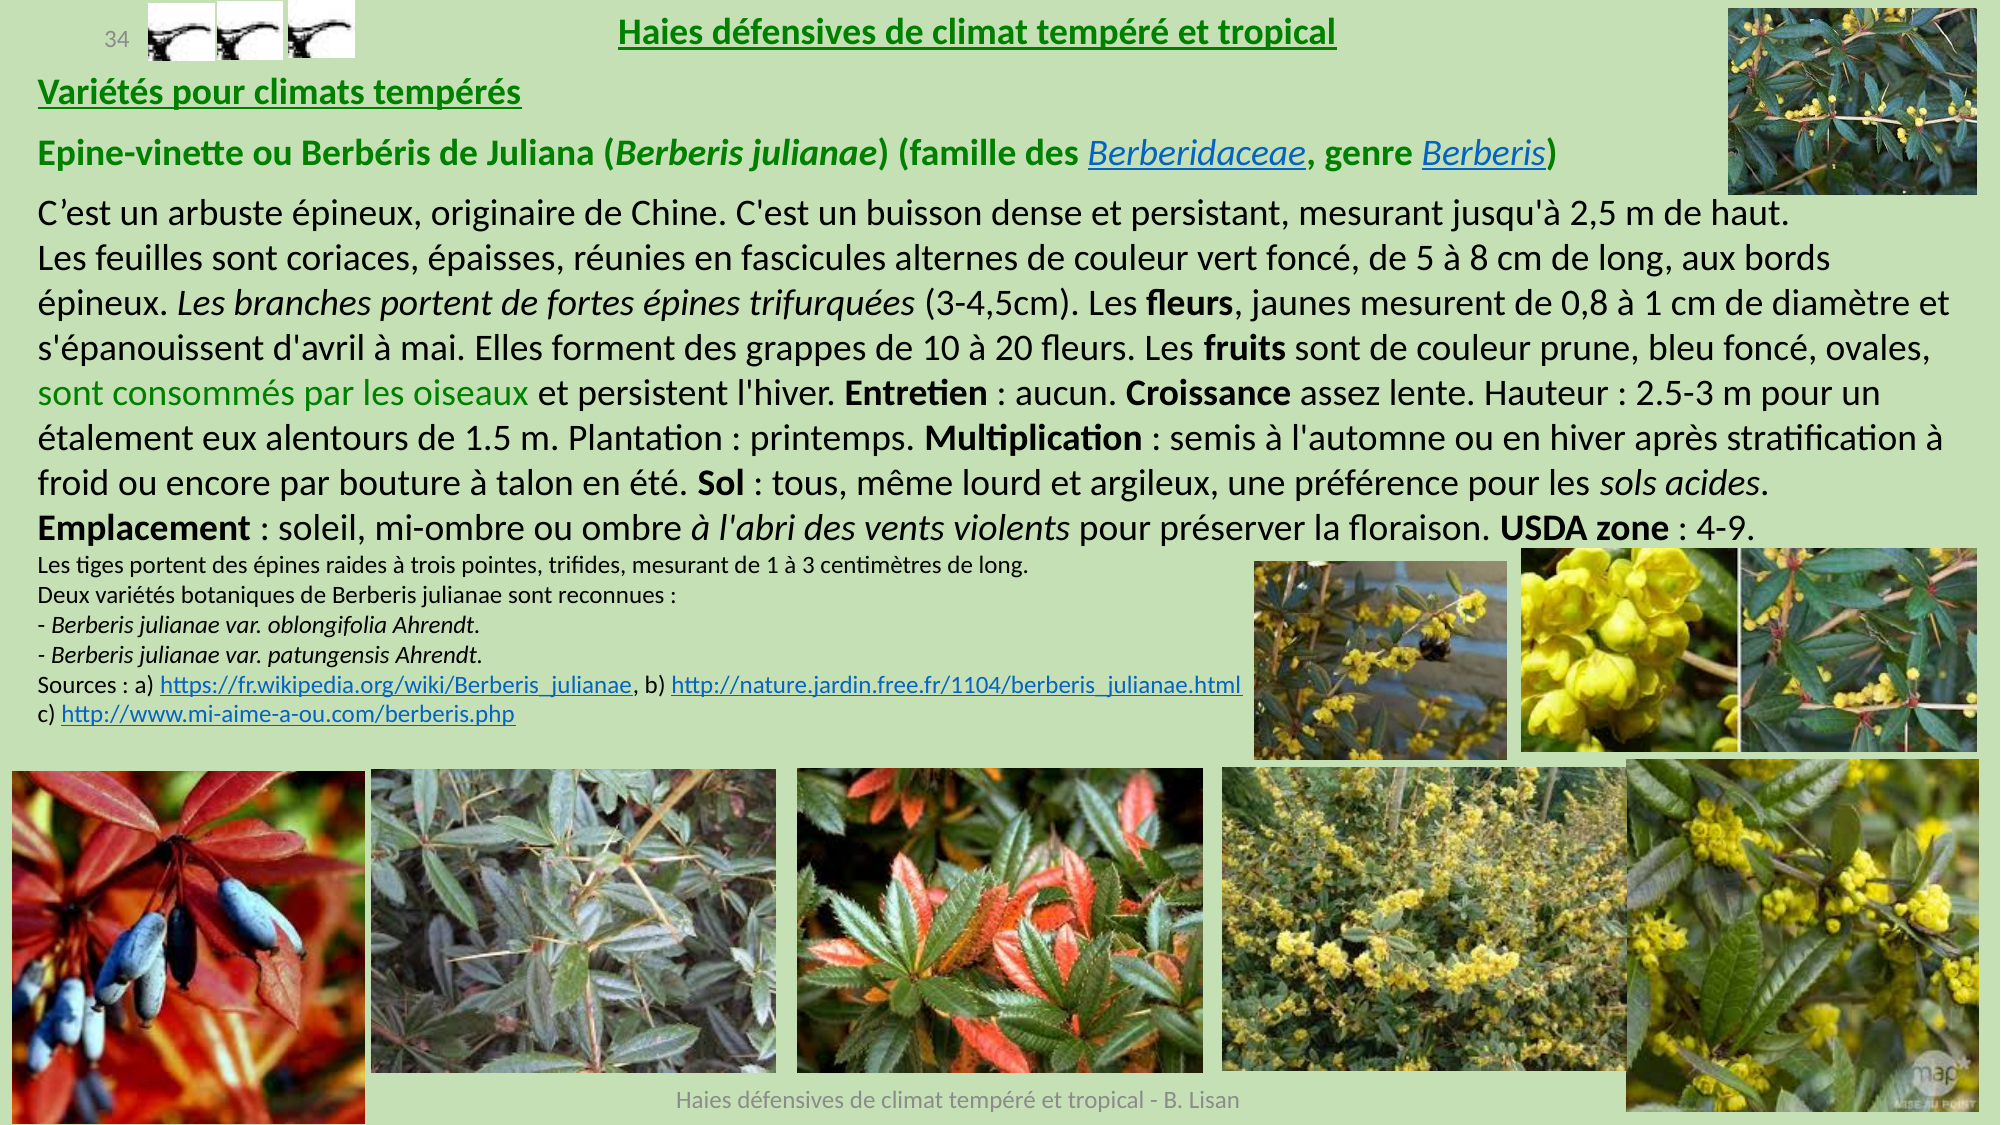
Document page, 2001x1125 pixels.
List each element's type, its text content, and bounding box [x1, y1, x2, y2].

text_box Haies défensives de climat tempéré et tropical [603, 0, 1352, 60]
picture [148, 3, 215, 61]
footer Haies défensives de climat tempéré et tropical - B. Lisan [655, 1072, 1262, 1125]
picture [1254, 561, 1507, 760]
picture [12, 771, 365, 1124]
picture [371, 769, 776, 1073]
picture [1728, 8, 1977, 195]
picture [288, 0, 355, 58]
text_box Epine-vinette ou Berbéris de Juliana (Berberis julianae) (famille des Berberidaceae, genre Berberis) [22, 120, 1700, 180]
text_box C’est un arbuste épineux, originaire de Chine. C'est un buisson dense et persistant, mesurant jusqu'à 2,5 m de haut. Les feuilles sont coriaces, épaisses, réunies en fascicules alternes de couleur vert foncé, de 5 à 8 cm de long, aux bords épineux. Les branches portent de fortes épines trifurquées (3-4,5cm). Les fleurs, jaunes mesurent de 0,8 à 1 cm de diamètre et s'épanouissent d'avril à mai. Elles forment des grappes de 10 à 20 fleurs. Les fruits sont de couleur prune, bleu foncé, ovales, sont consommés par les oiseaux et persistent l'hiver. Entretien : aucun. Croissance assez lente. Hauteur : 2.5-3 m pour un étalement eux alentours de 1.5 m. Plantation : printemps. Multiplication : semis à l'automne ou en hiver après stratification à froid ou encore par bouture à talon en été. Sol : tous, même lourd et argileux, une préférence pour les sols acides. Emplacement : soleil, mi-ombre ou ombre à l'abri des vents violents pour préserver la floraison. USDA zone : 4-9. Les tiges portent des épines raides à trois pointes, trifides, mesurant de 1 à 3 centimètres de long. Deux variétés botaniques de Berberis julianae sont reconnues : - Berberis julianae var. oblongifolia Ahrendt. - Berberis julianae var. patungensis Ahrendt. Sources : a) https://fr.wikipedia.org/wiki/Berberis_julianae, b) http://nature.jardin.free.fr/1104/berberis_julianae.html c) http://www.mi-aime-a-ou.com/berberis.php [22, 180, 1979, 736]
picture [797, 768, 1203, 1073]
picture [217, 1, 283, 60]
text_box Variétés pour climats tempérés [22, 59, 706, 120]
picture [1521, 548, 1977, 753]
picture [1222, 759, 1979, 1112]
slide_number 34 [52, 10, 145, 59]
